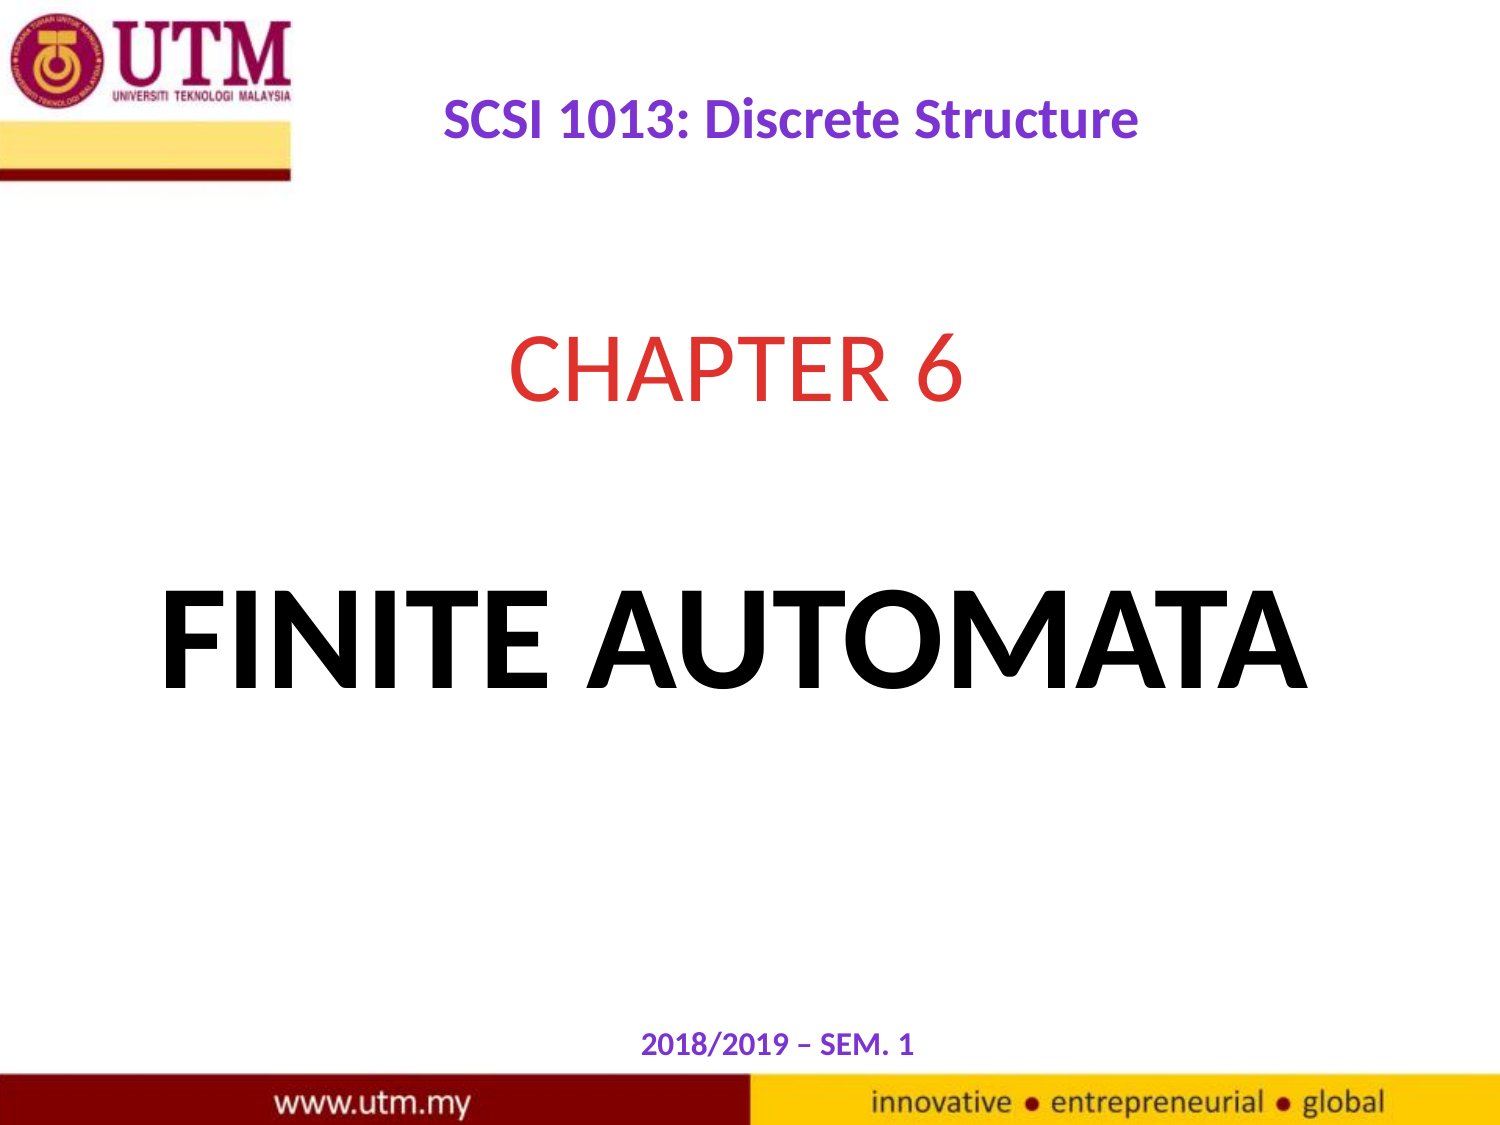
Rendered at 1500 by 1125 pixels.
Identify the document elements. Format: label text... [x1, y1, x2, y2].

text_box 2018/2019 – Sem. 1 [419, 1014, 1152, 1070]
picture [0, 0, 1500, 1125]
text_box SCSI 1013: Discrete Structure [348, 45, 1235, 185]
text_box FINITE AUTOMATA [143, 530, 1324, 726]
title CHAPTER 6 [100, 255, 1376, 468]
